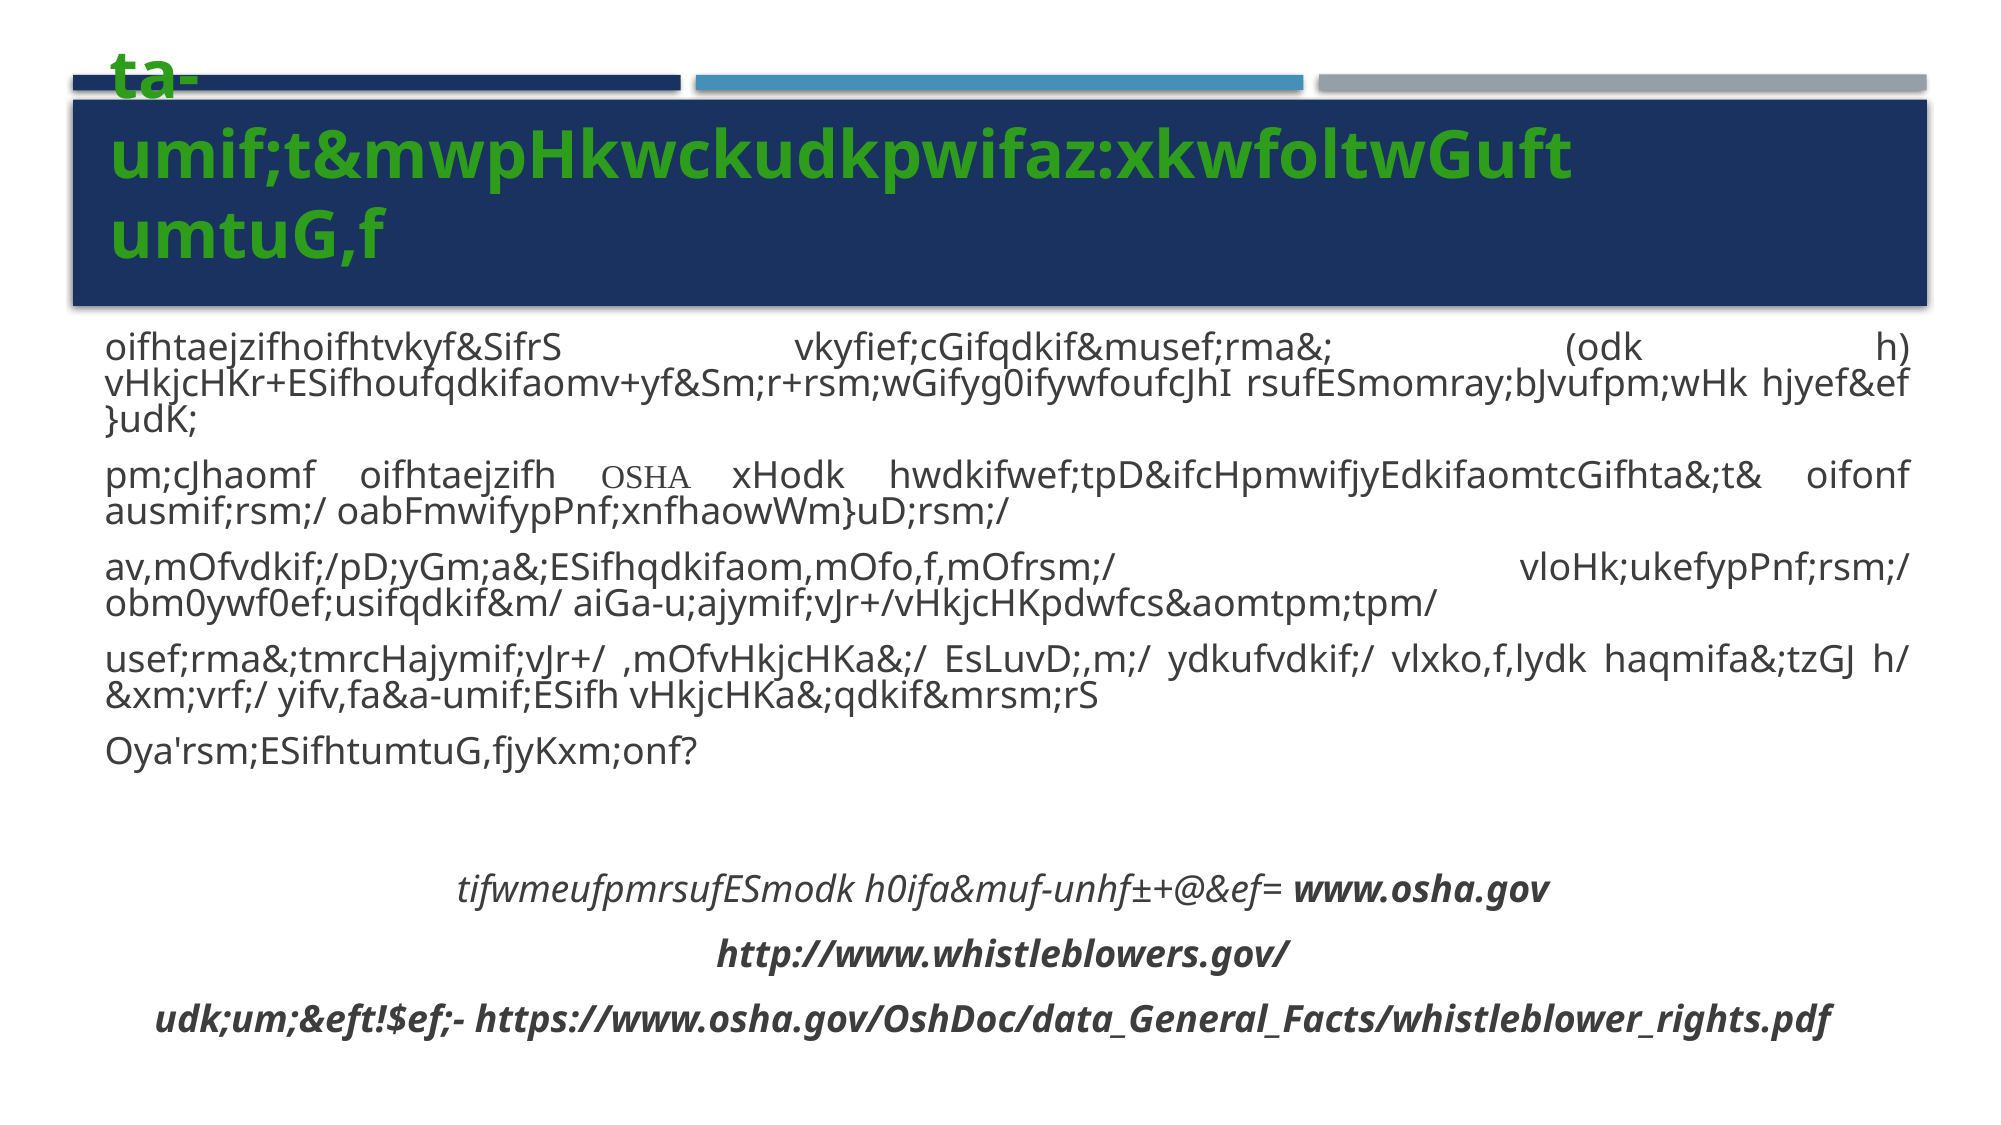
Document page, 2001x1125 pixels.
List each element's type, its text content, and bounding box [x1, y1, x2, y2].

list oifhtaejzifhoifhtvkyf&SifrS vkyfief;cGifqdkif&musef;rma&; (odk h) vHkjcHKr+ESifhoufqdkifaomv+yf&Sm;r+rsm;wGifyg0ifywfoufcJhI rsufESmomray;bJvufpm;wHk hjyef&ef }udK; pm;cJhaomf oifhtaejzifh OSHA xHodk hwdkifwef;tpD&ifcHpmwifjyEdkifaomtcGifhta&;t& oifonf ausmif;rsm;/ oabFmwifypPnf;xnfhaowWm}uD;rsm;/ av,mOfvdkif;/pD;yGm;a&;ESifhqdkifaom,mOfo,f,mOfrsm;/ vloHk;ukefypPnf;rsm;/ obm0ywf0ef;usifqdkif&m/ aiGa-u;ajymif;vJr+/vHkjcHKpdwfcs&aomtpm;tpm/ usef;rma&;tmrcHajymif;vJr+/ ,mOfvHkjcHKa&;/ EsLuvD;,m;/ ydkufvdkif;/ vlxko,f,lydk haqmifa&;tzGJ h/ &xm;vrf;/ yifv,fa&a-umif;ESifh vHkjcHKa&;qdkif&mrsm;rS Oya'rsm;ESifhtumtuG,fjyKxm;onf? tifwmeufpmrsufESmodk h0ifa&muf-unhf±+@&ef= www.osha.gov http://www.whistleblowers.gov/ udk;um;&eft!$ef;- https://www.osha.gov/OshDoc/data_General_Facts/whistleblower_rights.pdf [78, 312, 1927, 1125]
text_box ta- umif;t&mwpHkwckudkpwifaz:xkwfoltwGuftumtuG,f [94, 204, 1620, 280]
